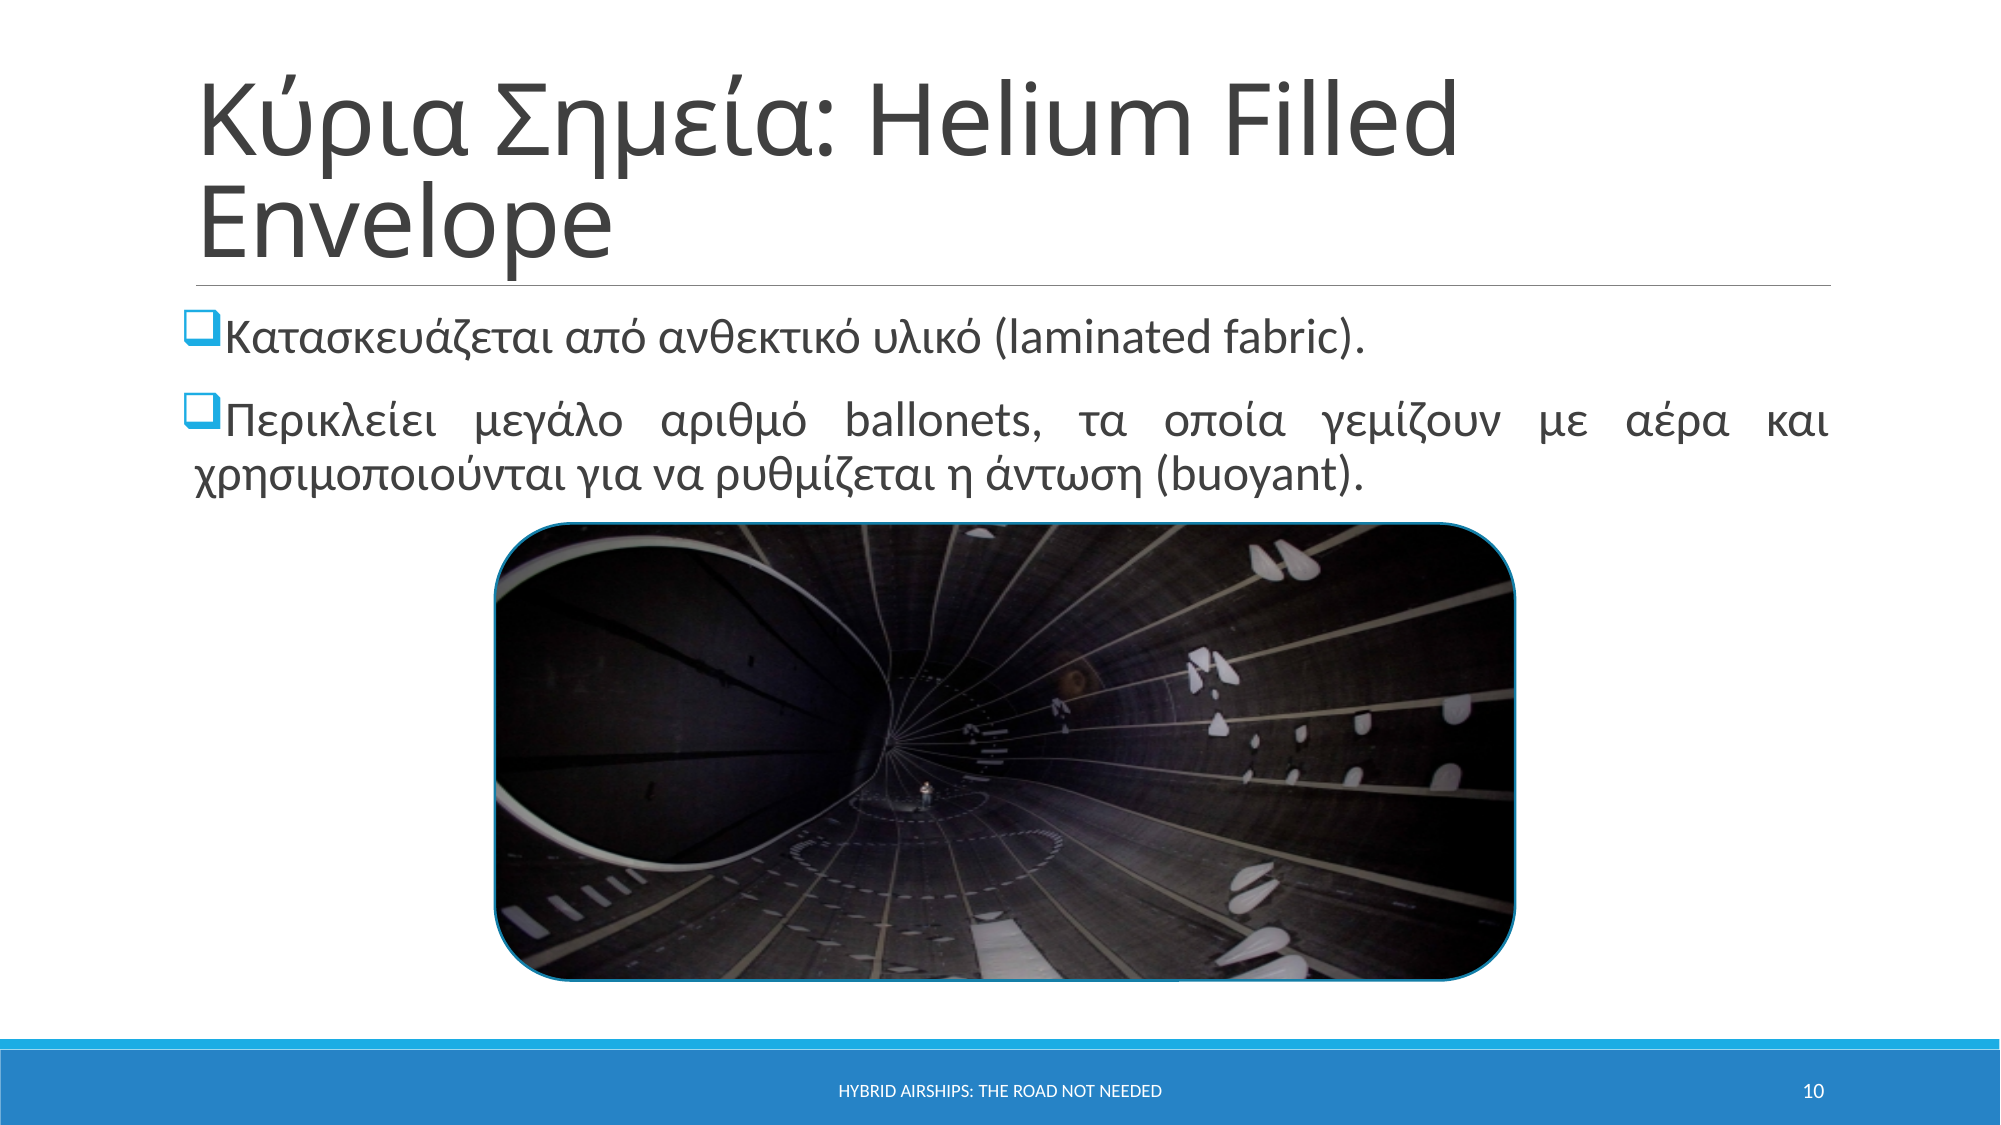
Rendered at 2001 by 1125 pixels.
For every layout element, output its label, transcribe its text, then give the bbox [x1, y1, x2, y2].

text_box [493, 522, 1517, 982]
list Κατασκευάζεται από ανθεκτικό υλικό (laminated fabric). Περικλείει μεγάλο αριθμό ballonets, τα οποία γεμίζουν με αέρα και χρησιμοποιούνται για να ρυθμίζεται η άντωση (buoyant). [180, 302, 1830, 963]
slide_number 10 [1624, 1059, 1840, 1120]
title Κύρια Σημεία: Helium Filled Envelope [180, 47, 1830, 285]
footer Hybrid Airships: The road not needed [604, 1059, 1396, 1120]
